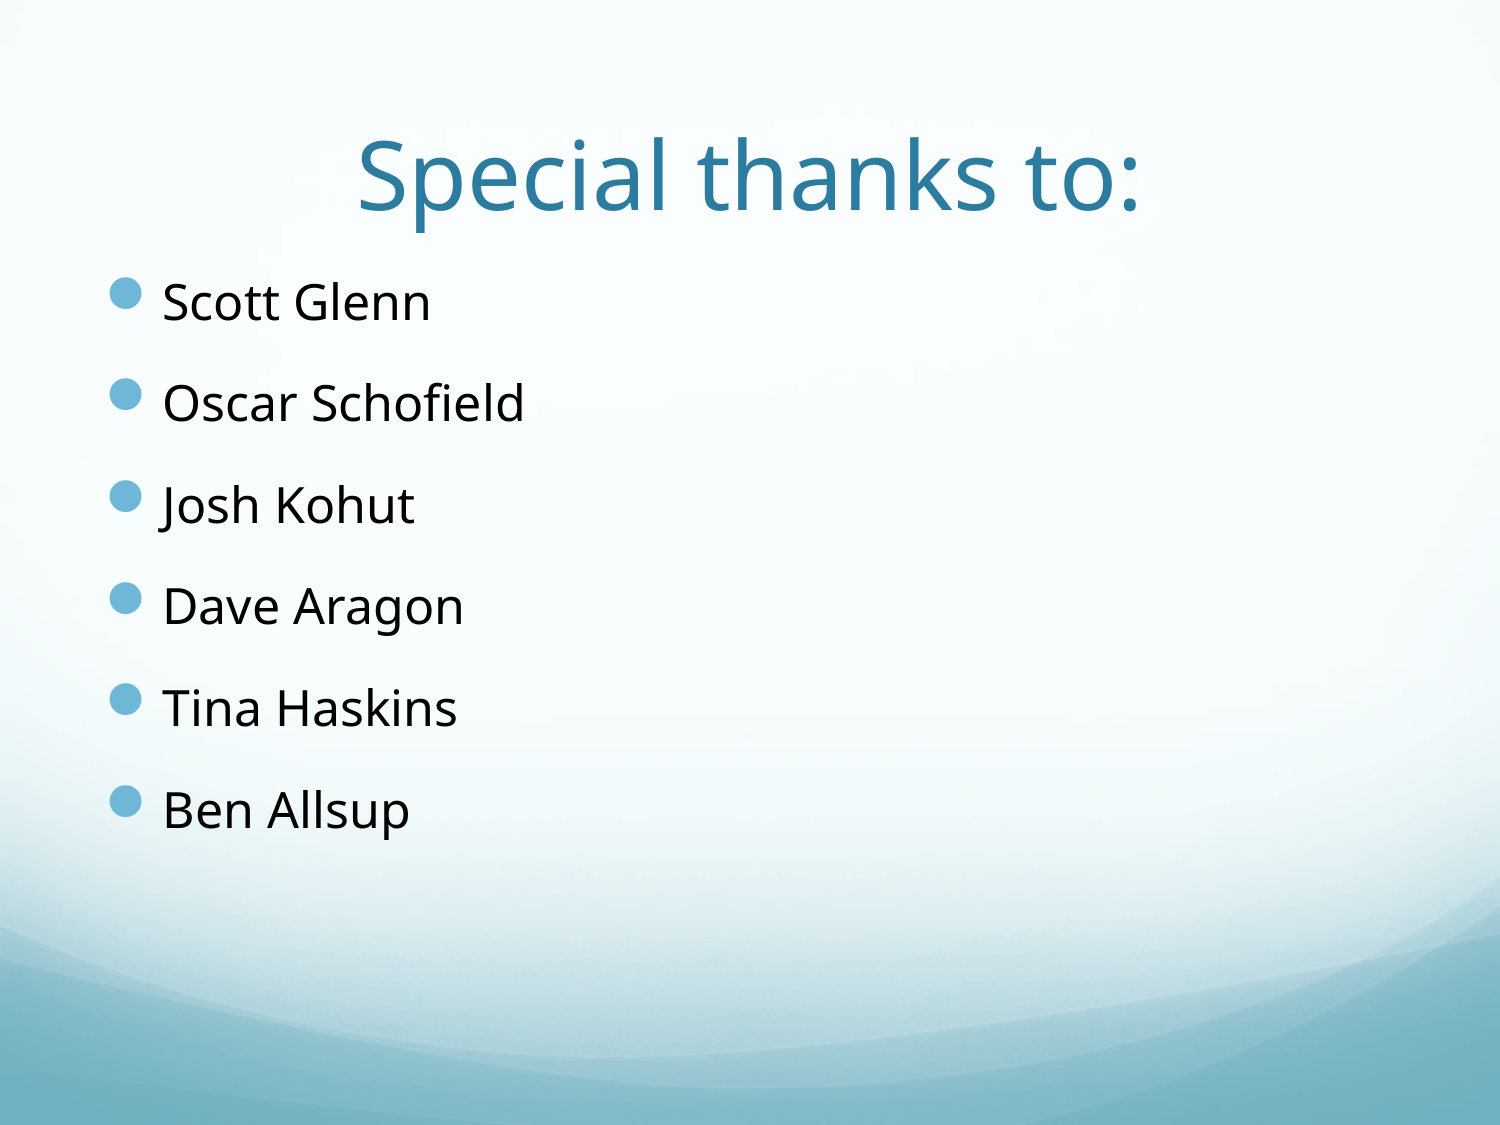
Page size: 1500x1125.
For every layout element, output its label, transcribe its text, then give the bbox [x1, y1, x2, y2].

title Special thanks to: [90, 17, 1410, 237]
list Scott Glenn Oscar Schofield Josh Kohut Dave Aragon Tina Haskins Ben Allsup [90, 262, 1410, 975]
